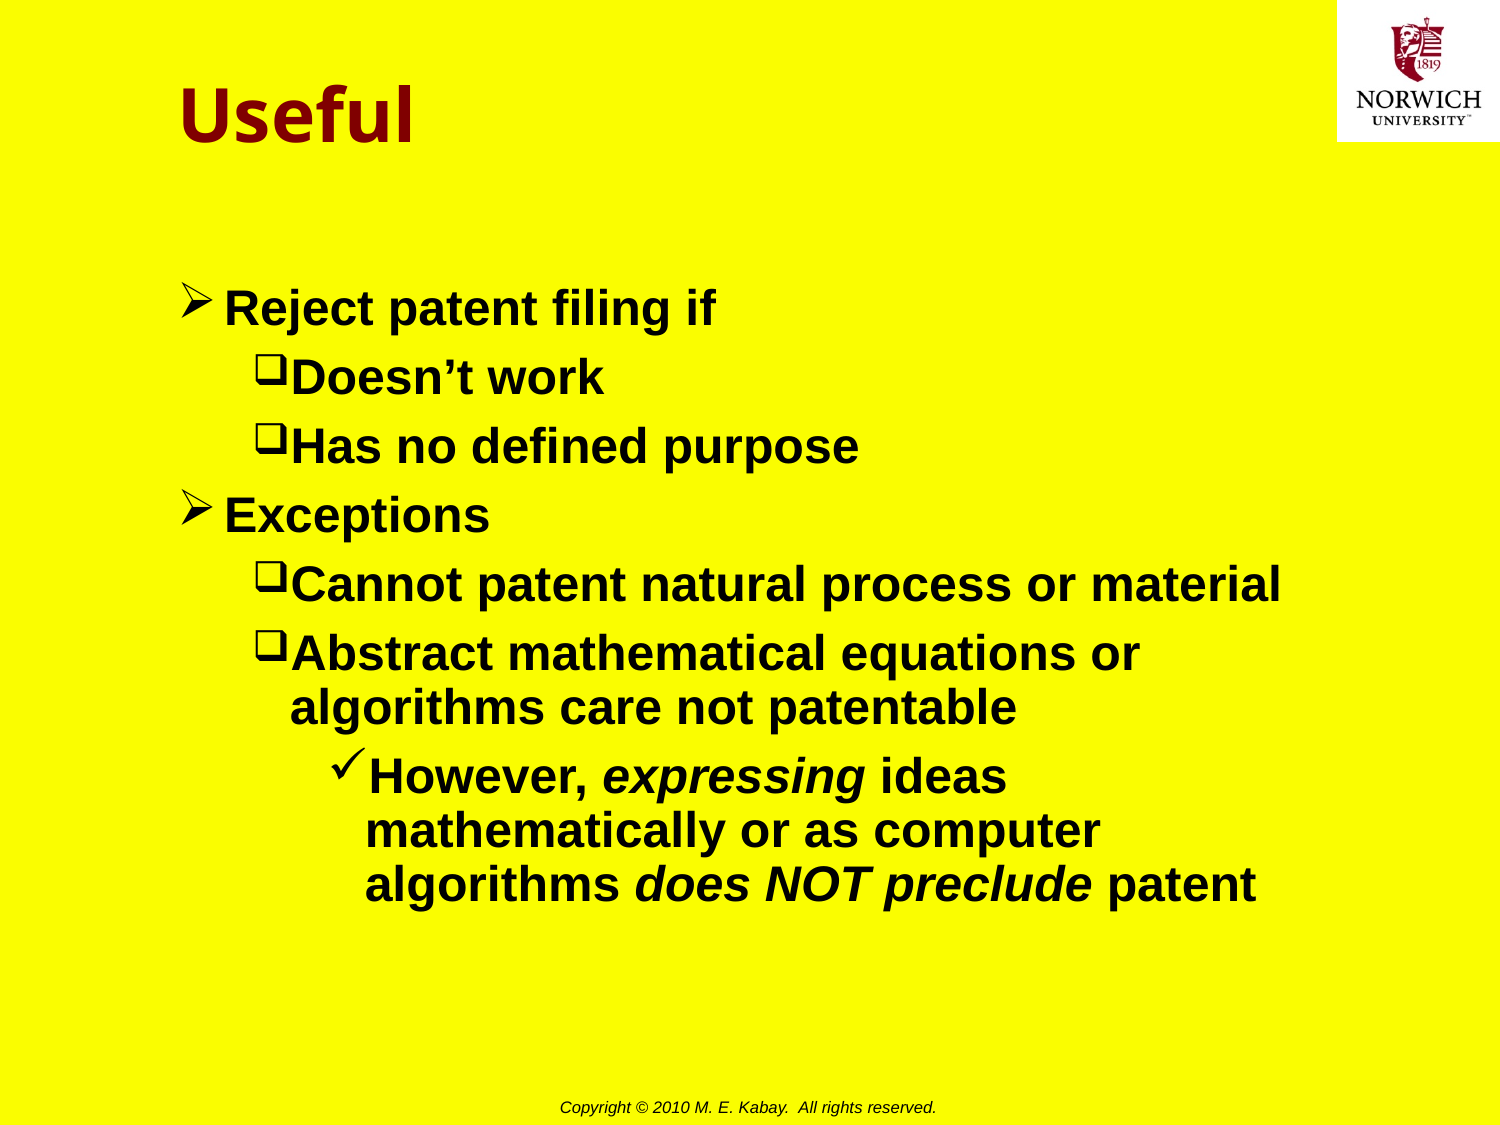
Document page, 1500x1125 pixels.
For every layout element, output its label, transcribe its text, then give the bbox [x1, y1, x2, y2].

title Useful [161, 24, 1339, 213]
list Reject patent filing if Doesn’t work Has no defined purpose Exceptions Cannot patent natural process or material Abstract mathematical equations or algorithms care not patentable However, expressing ideas mathematically or as computer algorithms does NOT preclude patent [161, 274, 1339, 1039]
picture [1337, 0, 1500, 142]
